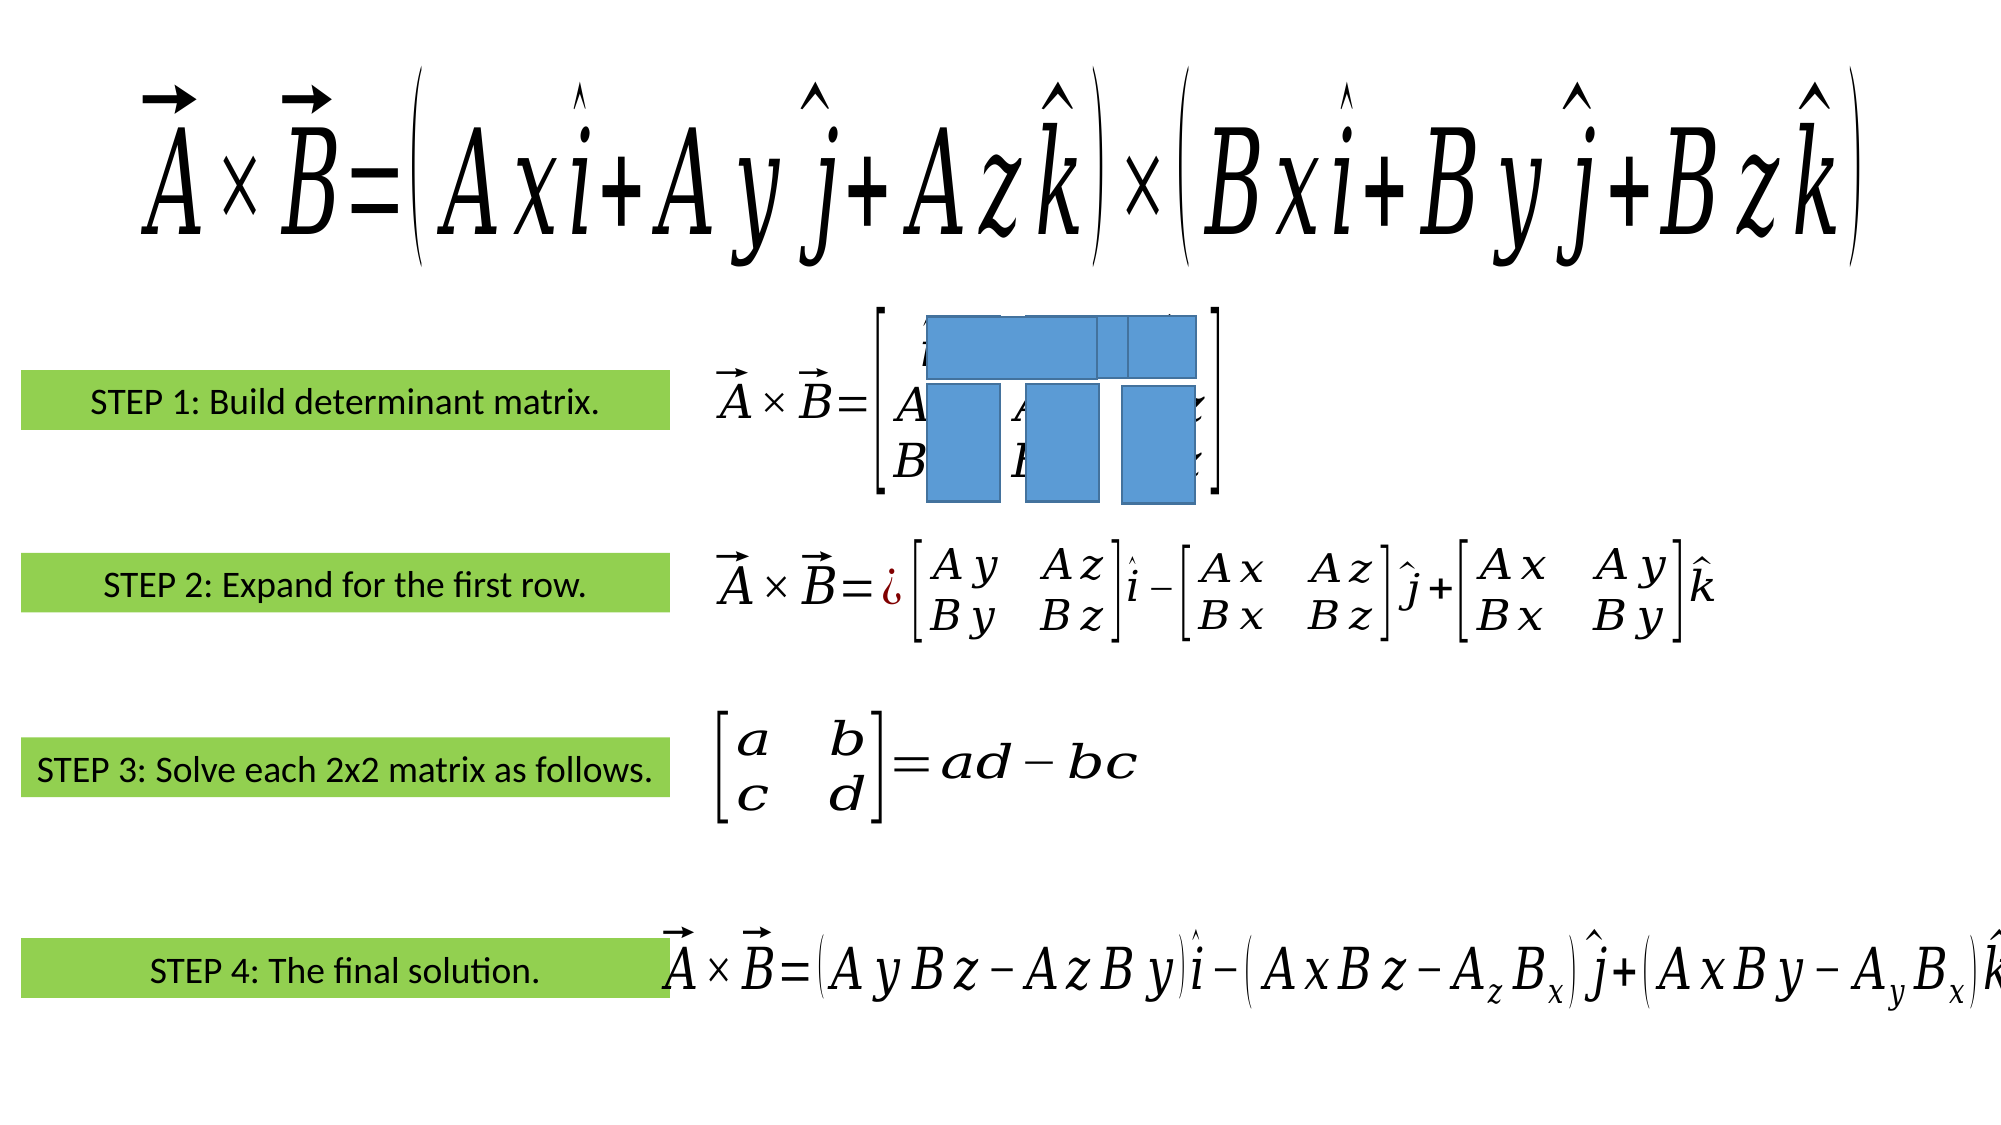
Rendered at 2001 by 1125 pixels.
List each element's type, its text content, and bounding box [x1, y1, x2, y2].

text_box STEP 1: Build determinant matrix. [21, 370, 670, 430]
text_box [1025, 383, 1100, 503]
text_box [1025, 315, 1127, 379]
text_box [1121, 385, 1196, 505]
text_box STEP 3: Solve each 2x2 matrix as follows. [21, 737, 670, 798]
text_box [926, 383, 1001, 503]
text_box STEP 4: The final solution. [21, 938, 670, 998]
text_box STEP 2: Expand for the first row. [21, 552, 670, 613]
text_box [926, 316, 1098, 380]
text_box [1127, 315, 1197, 379]
